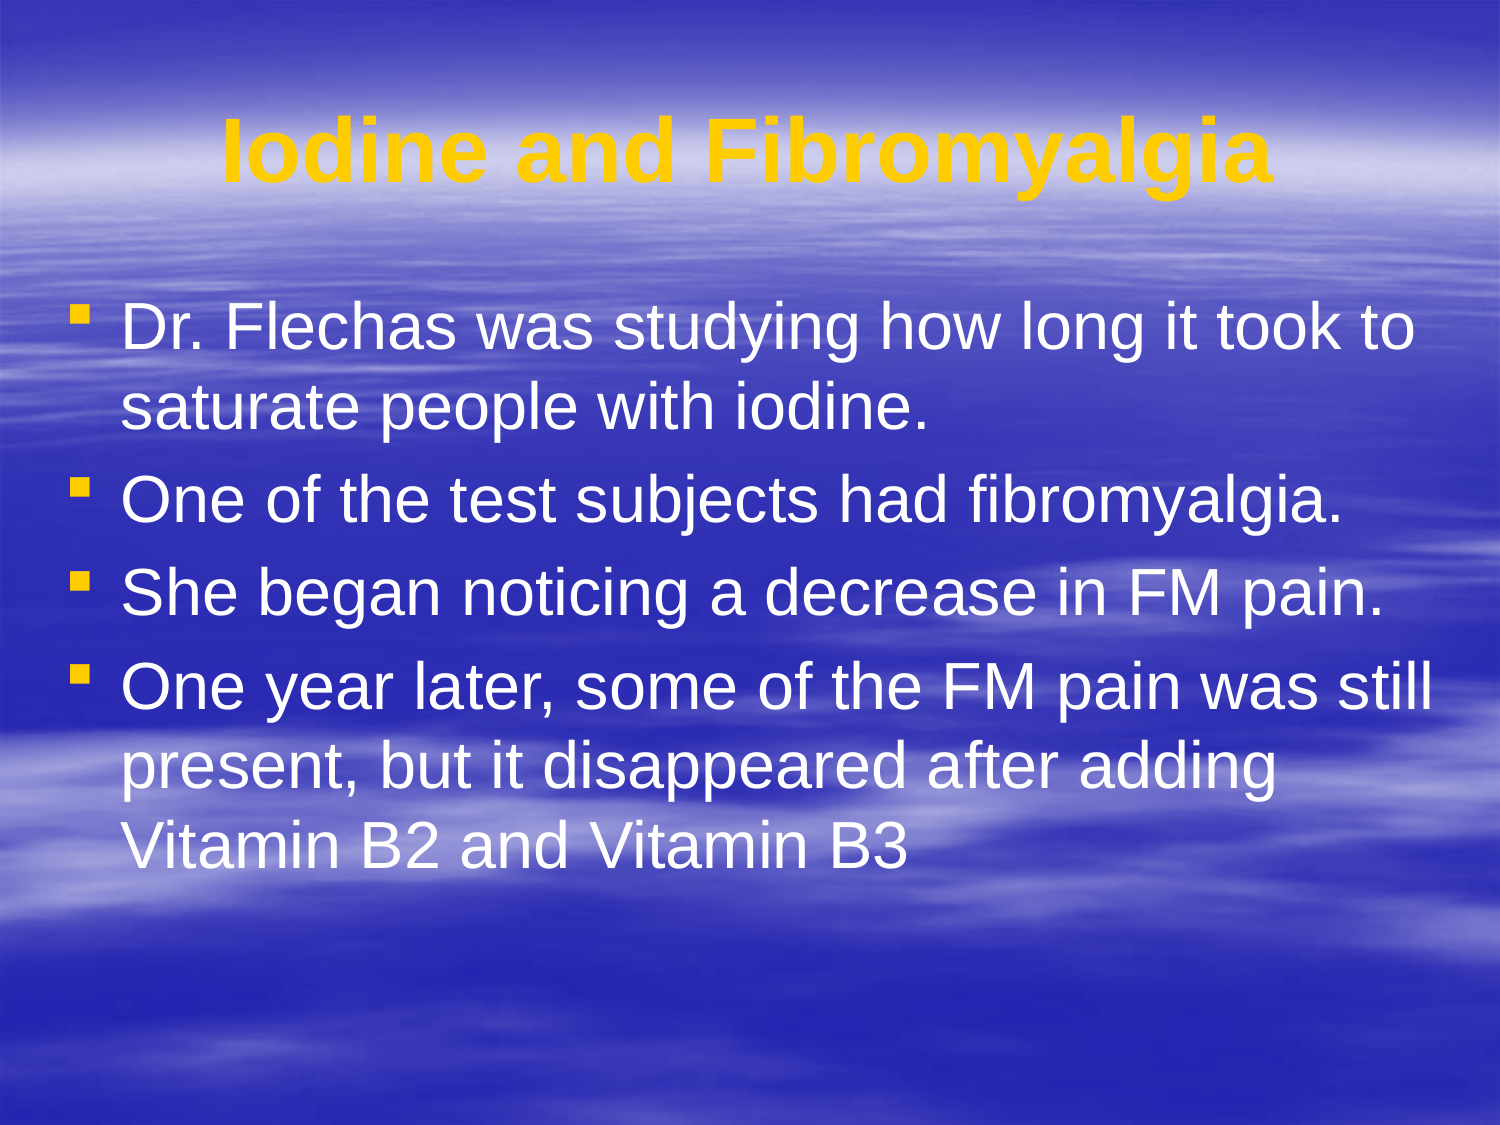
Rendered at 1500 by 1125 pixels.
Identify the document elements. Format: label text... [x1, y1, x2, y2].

title Iodine and Fibromyalgia [49, 37, 1446, 256]
list Dr. Flechas was studying how long it took to saturate people with iodine. One of the test subjects had fibromyalgia. She began noticing a decrease in FM pain. One year later, some of the FM pain was still present, but it disappeared after adding Vitamin B2 and Vitamin B3 [49, 274, 1451, 1001]
